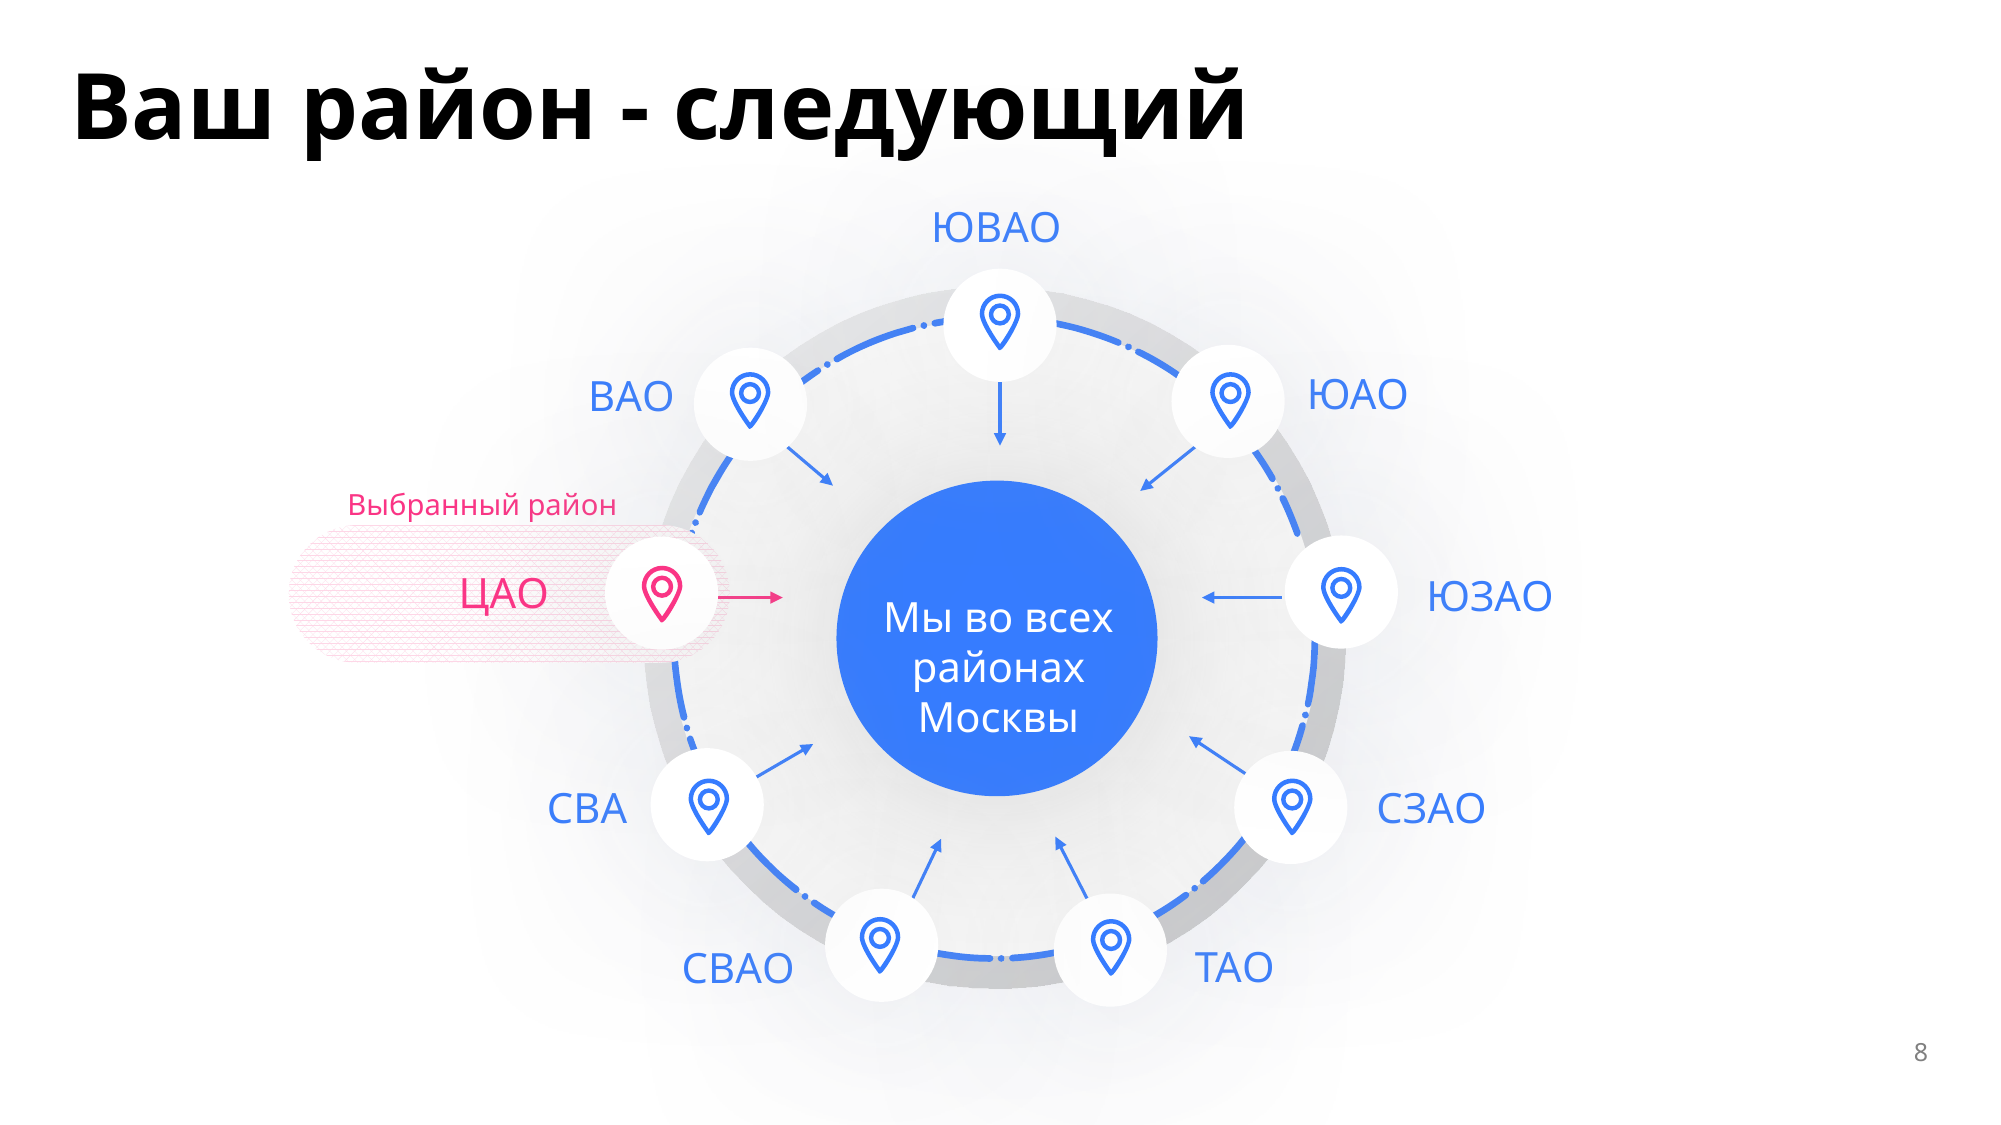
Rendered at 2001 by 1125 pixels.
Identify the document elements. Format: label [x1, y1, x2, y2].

text_box [729, 371, 771, 429]
text_box [902, 838, 942, 920]
text_box [785, 445, 833, 486]
text_box [641, 565, 683, 623]
text_box [1210, 371, 1251, 429]
text_box [1140, 445, 1197, 491]
text_box [1090, 918, 1132, 976]
picture [0, 0, 2000, 1125]
text_box [859, 916, 901, 974]
text_box [979, 293, 1021, 351]
text_box [688, 778, 730, 836]
text_box [1055, 836, 1098, 920]
text_box [1189, 736, 1272, 792]
text_box [1320, 566, 1362, 624]
text_box [741, 744, 814, 786]
text_box [1271, 778, 1313, 836]
